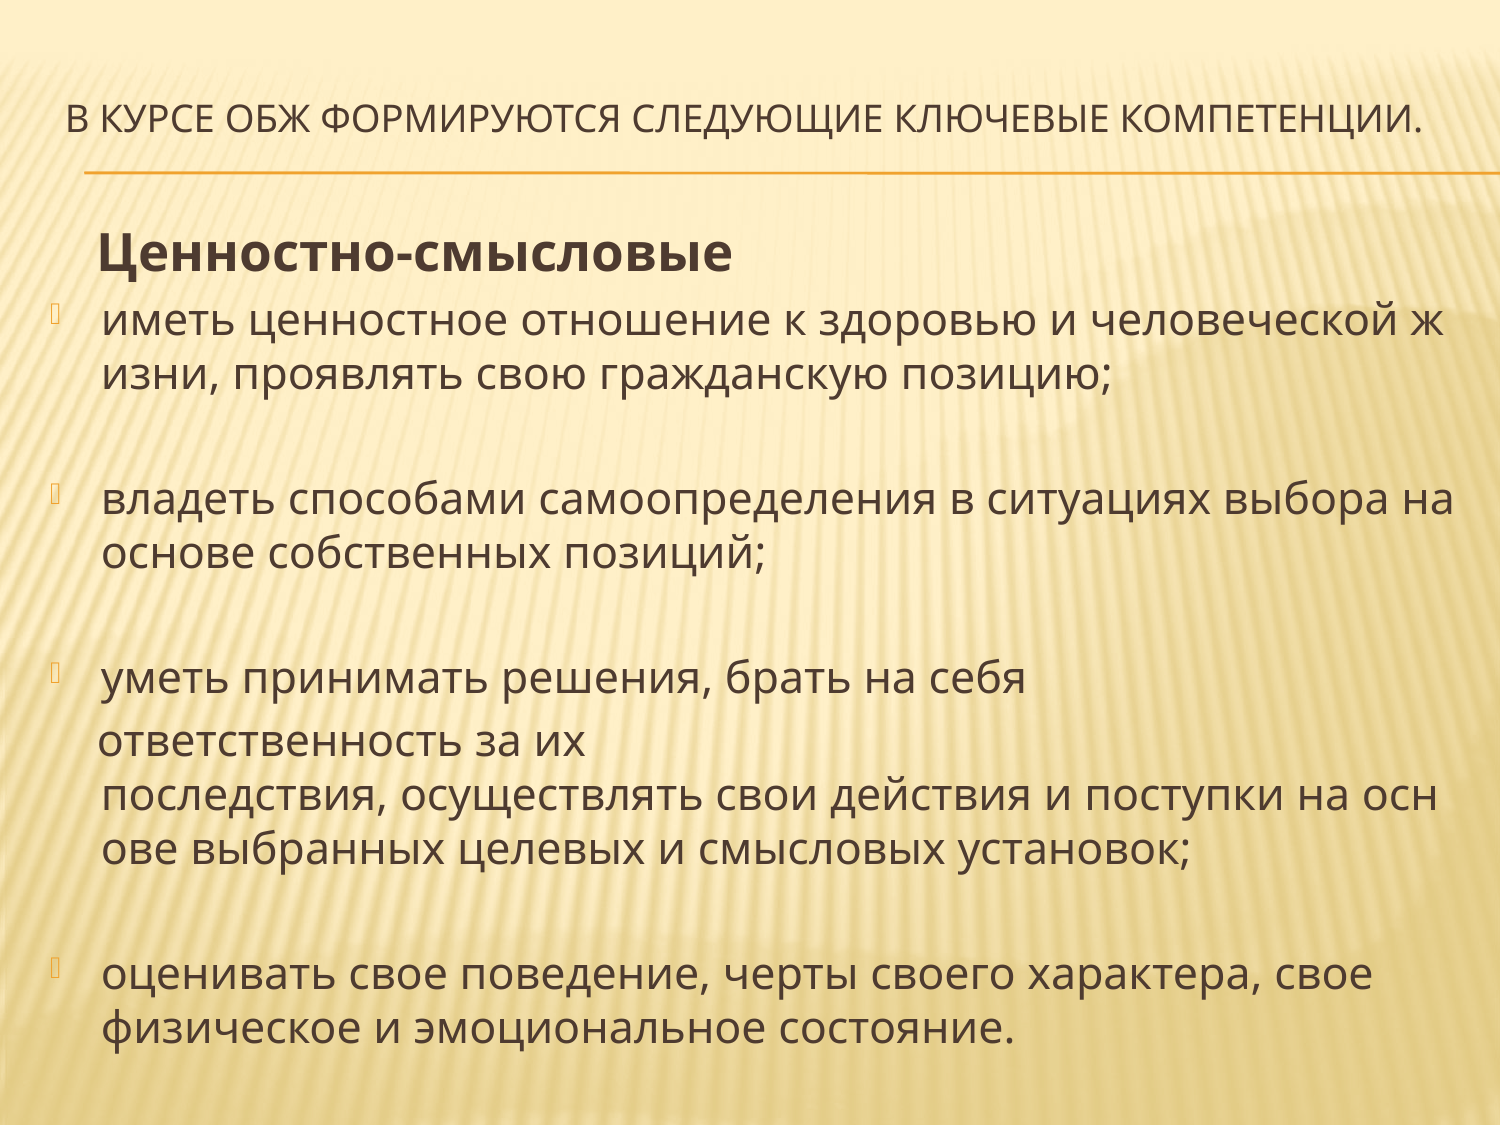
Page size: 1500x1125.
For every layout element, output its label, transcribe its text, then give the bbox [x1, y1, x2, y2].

list Ценностно-смысловые иметь ценностное отношение к здоровью и человеческой жизни, проявлять свою гражданскую позицию; владеть способами самоопределения в ситуациях выбора на основе собственных позиций; уметь принимать решения, брать на себя ответственность за их последствия, осуществлять свои действия и поступки на основе выбранных целевых и смысловых установок; оценивать свое поведение, черты своего характера, свое физическое и эмоциональное состояние. [35, 210, 1477, 1067]
title В курсе ОБЖ формируются следующие ключевые компетенции. [50, 75, 1475, 210]
